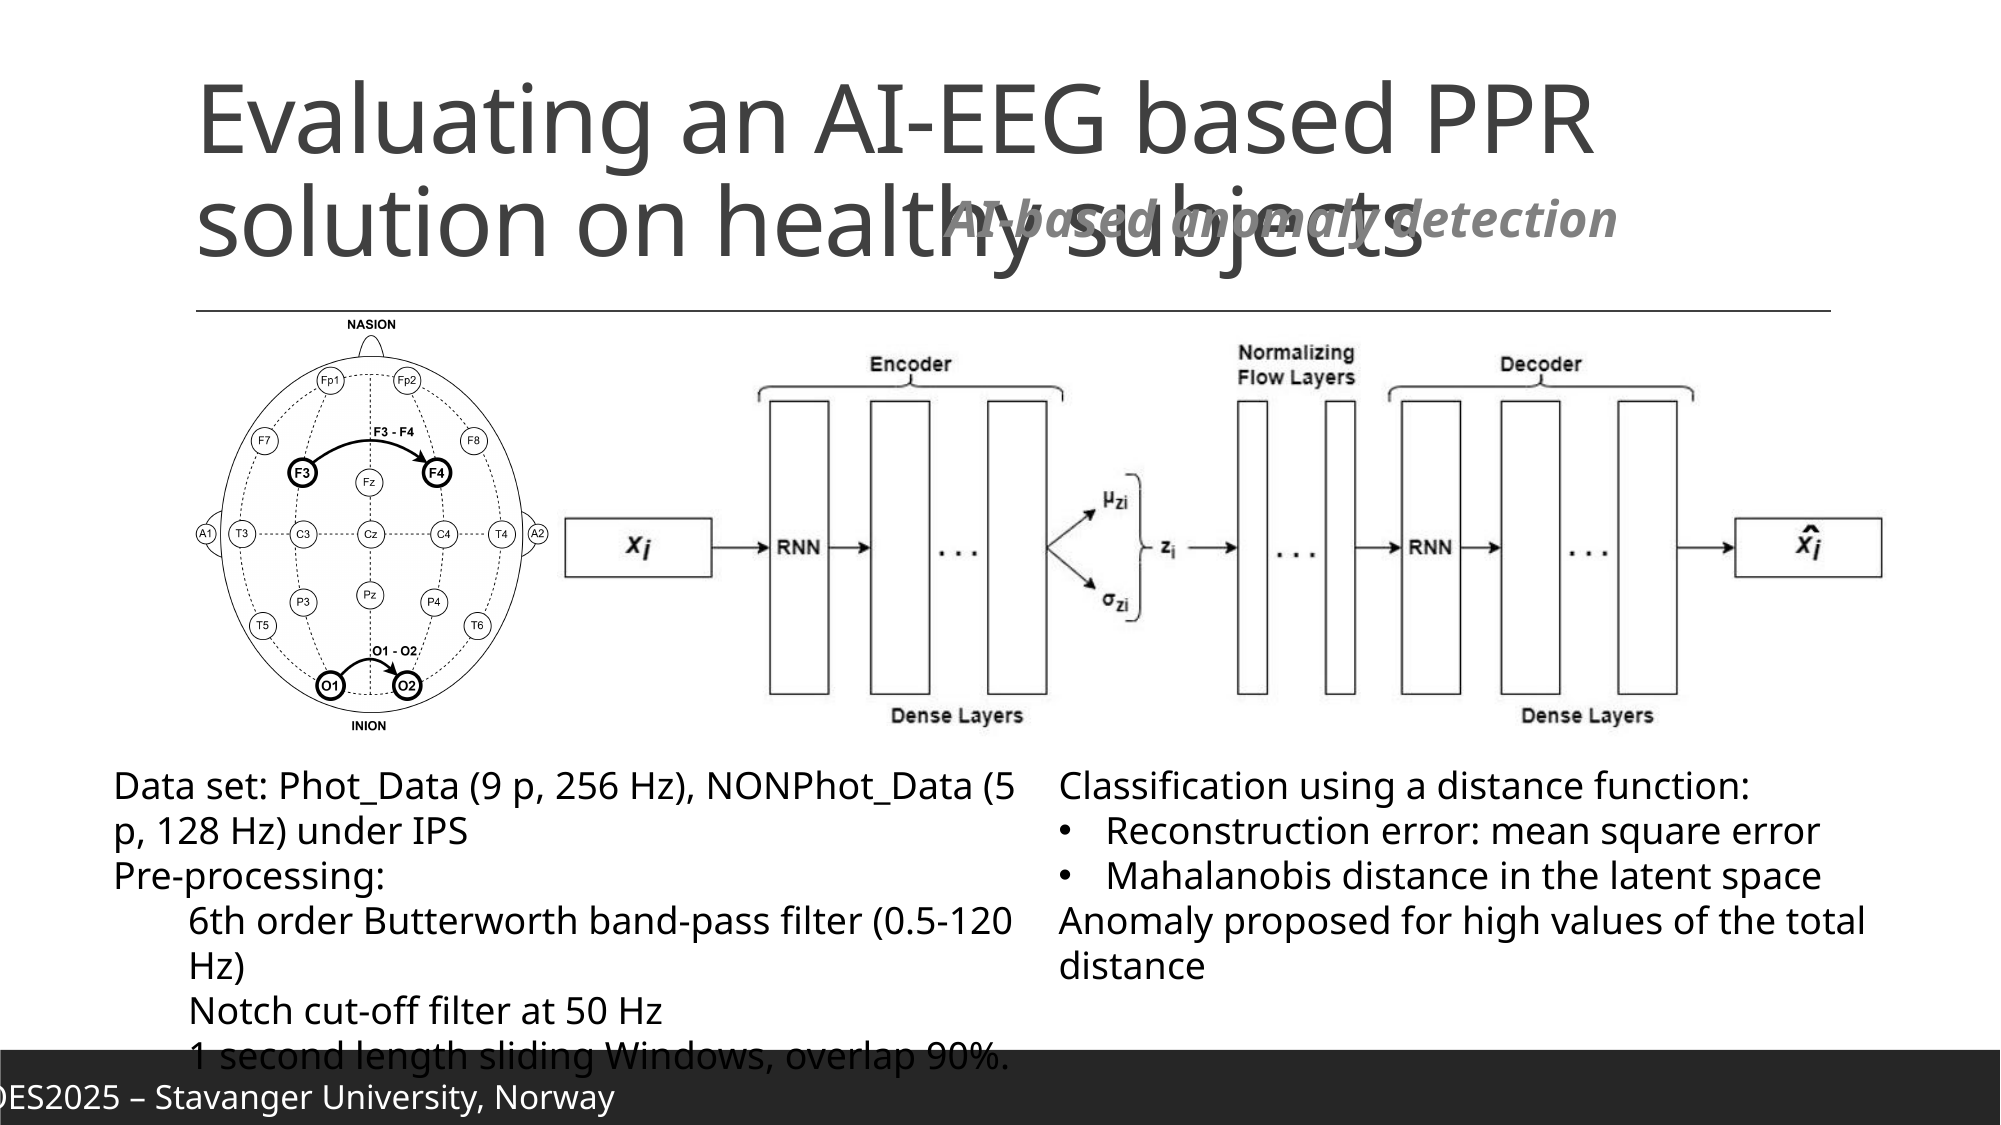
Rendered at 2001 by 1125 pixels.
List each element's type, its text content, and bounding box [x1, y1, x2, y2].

title Evaluating an AI-EEG based PPR solution on healthy subjects [180, 47, 1830, 285]
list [187, 308, 558, 732]
text_box Data set: Phot_Data (9 p, 256 Hz), NONPhot_Data (5 p, 128 Hz) under IPS Pre-processing: 6th order Butterworth band-pass filter (0.5-120 Hz) Notch cut-off filter at 50 Hz 1 second length sliding Windows, overlap 90%. [98, 754, 1044, 1085]
text_box AI-based anomaly detection [946, 173, 1767, 292]
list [556, 334, 1898, 754]
text_box OES2025 – Stavanger University, Norway [0, 1068, 631, 1124]
